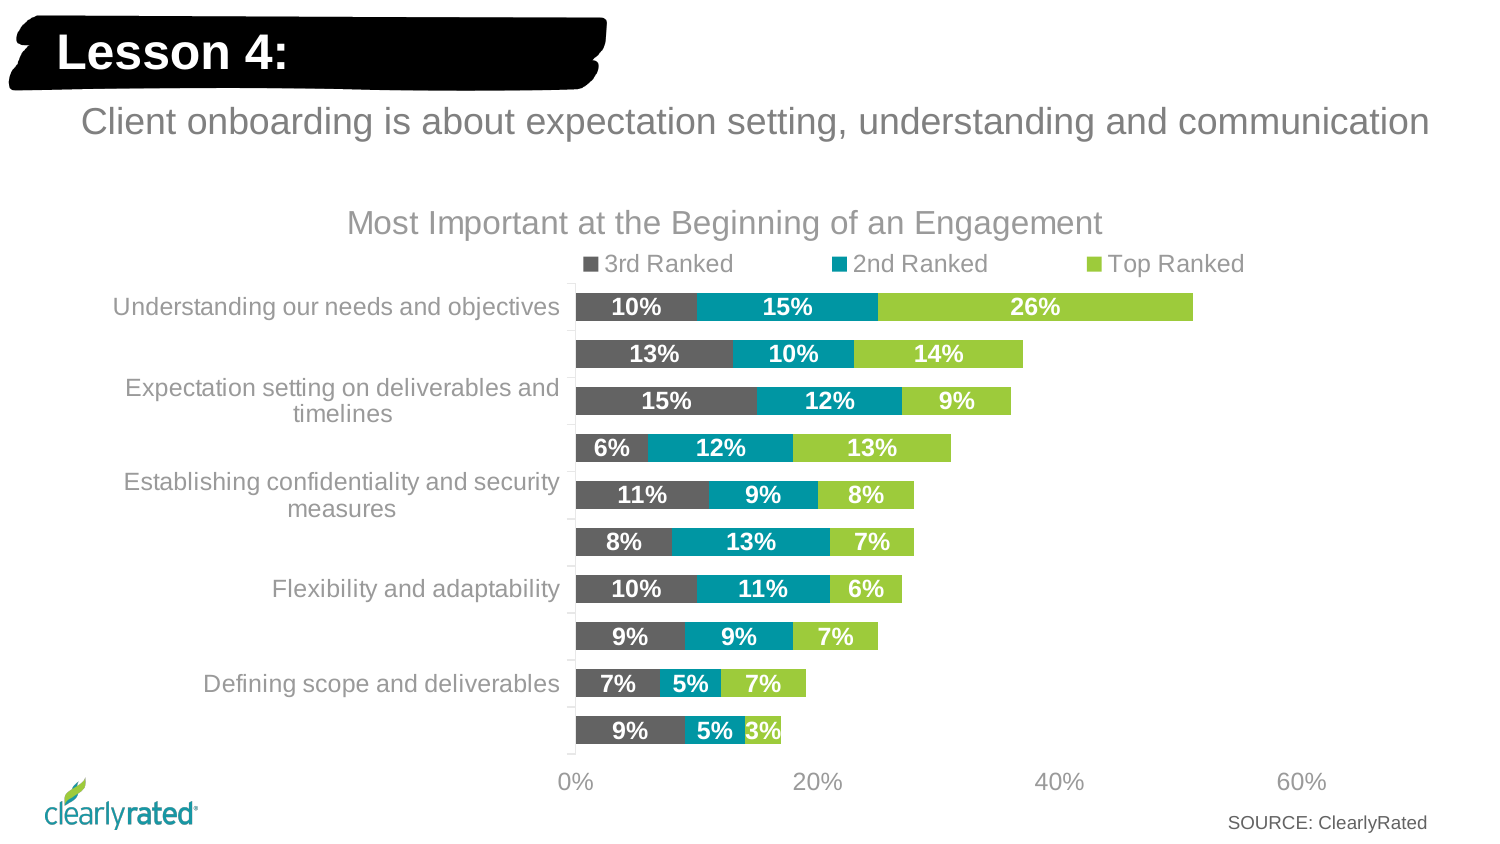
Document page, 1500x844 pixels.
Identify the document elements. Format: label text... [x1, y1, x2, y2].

text_box Lesson 4: [50, 0, 1352, 107]
picture [8, 15, 607, 91]
picture [45, 777, 198, 830]
text_box SOURCE: ClearlyRated [1010, 803, 1443, 842]
list Client onboarding is about expectation setting, understanding and communication [75, 99, 1500, 174]
chart [112, 174, 1339, 801]
